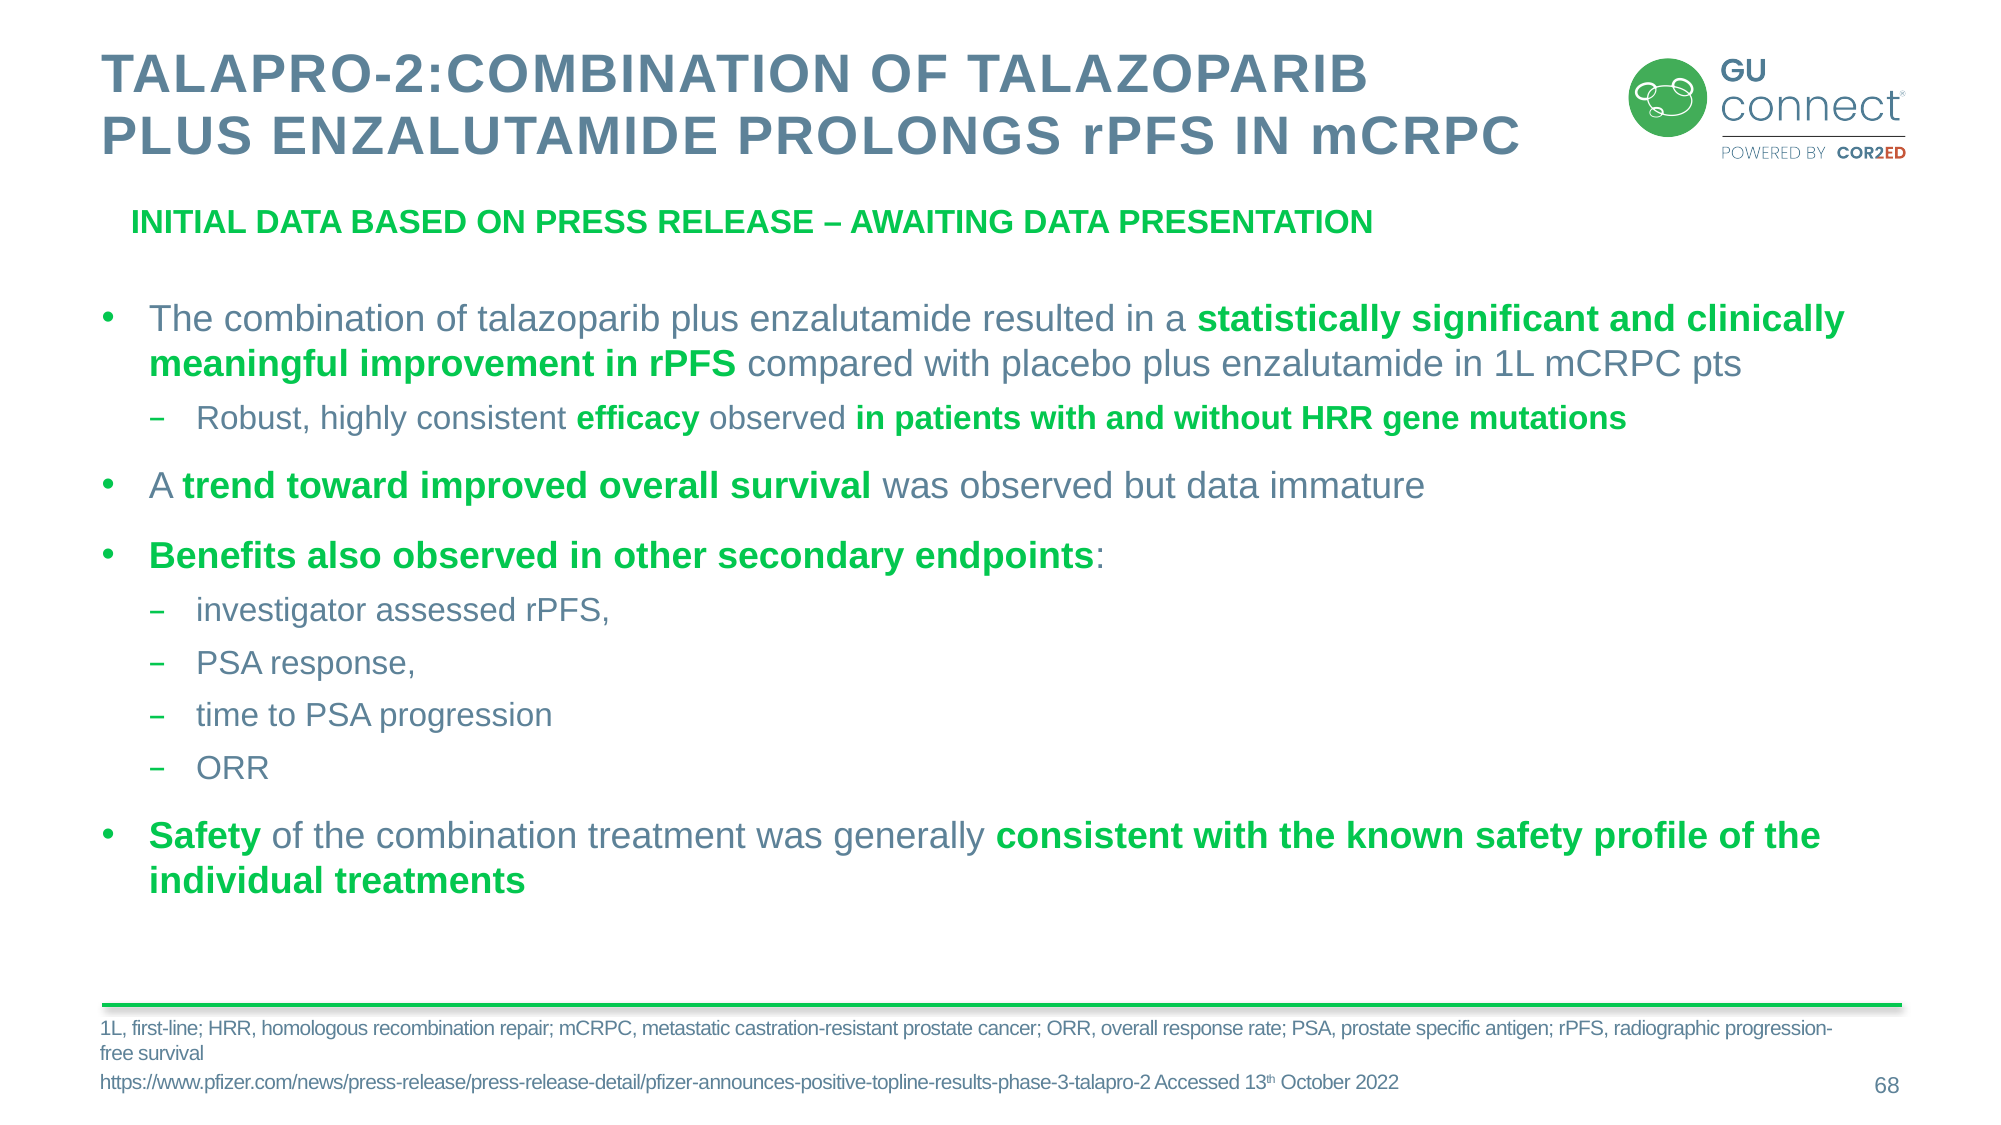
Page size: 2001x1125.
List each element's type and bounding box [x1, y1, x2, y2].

list [101, 293, 1901, 955]
slide_number [1771, 1054, 1900, 1115]
list [99, 1018, 1838, 1091]
title [101, 40, 1536, 173]
text_box [130, 204, 1385, 241]
picture [1626, 51, 1907, 165]
